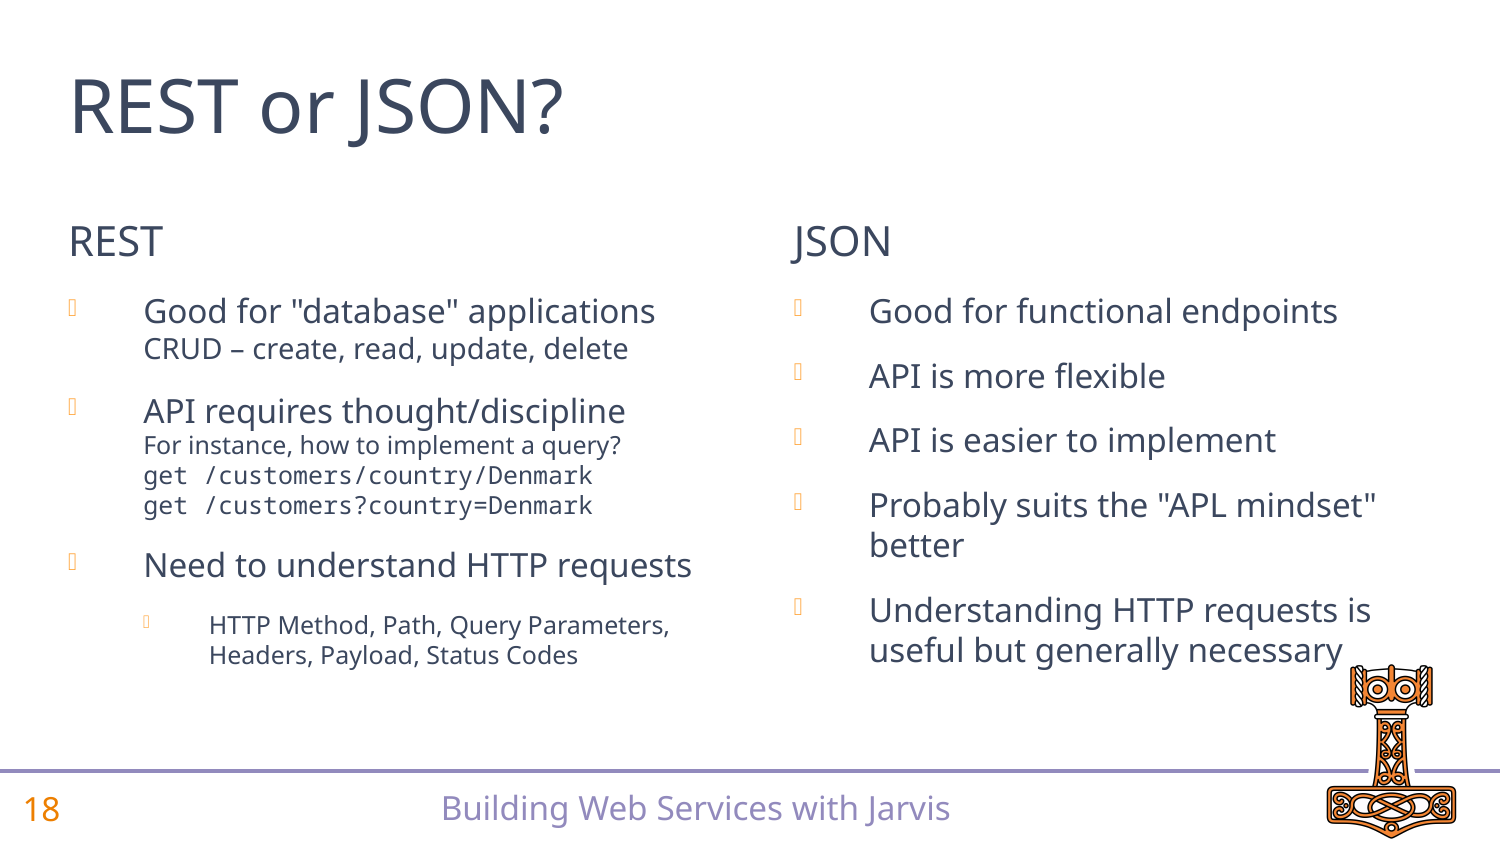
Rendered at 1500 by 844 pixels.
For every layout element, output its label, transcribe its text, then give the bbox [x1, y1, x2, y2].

picture [1320, 655, 1461, 844]
list REST Good for "database" applications CRUD – create, read, update, delete API requires thought/discipline For instance, how to implement a query? get /customers/country/Denmark get /customers?country=Denmark Need to understand HTTP requests HTTP Method, Path, Query Parameters, Headers, Payload, Status Codes [53, 207, 727, 742]
title REST or JSON? [53, 43, 1203, 157]
list JSON Good for functional endpoints API is more flexible API is easier to implement Probably suits the "APL mindset" better Understanding HTTP requests is useful but generally necessary [778, 207, 1453, 742]
